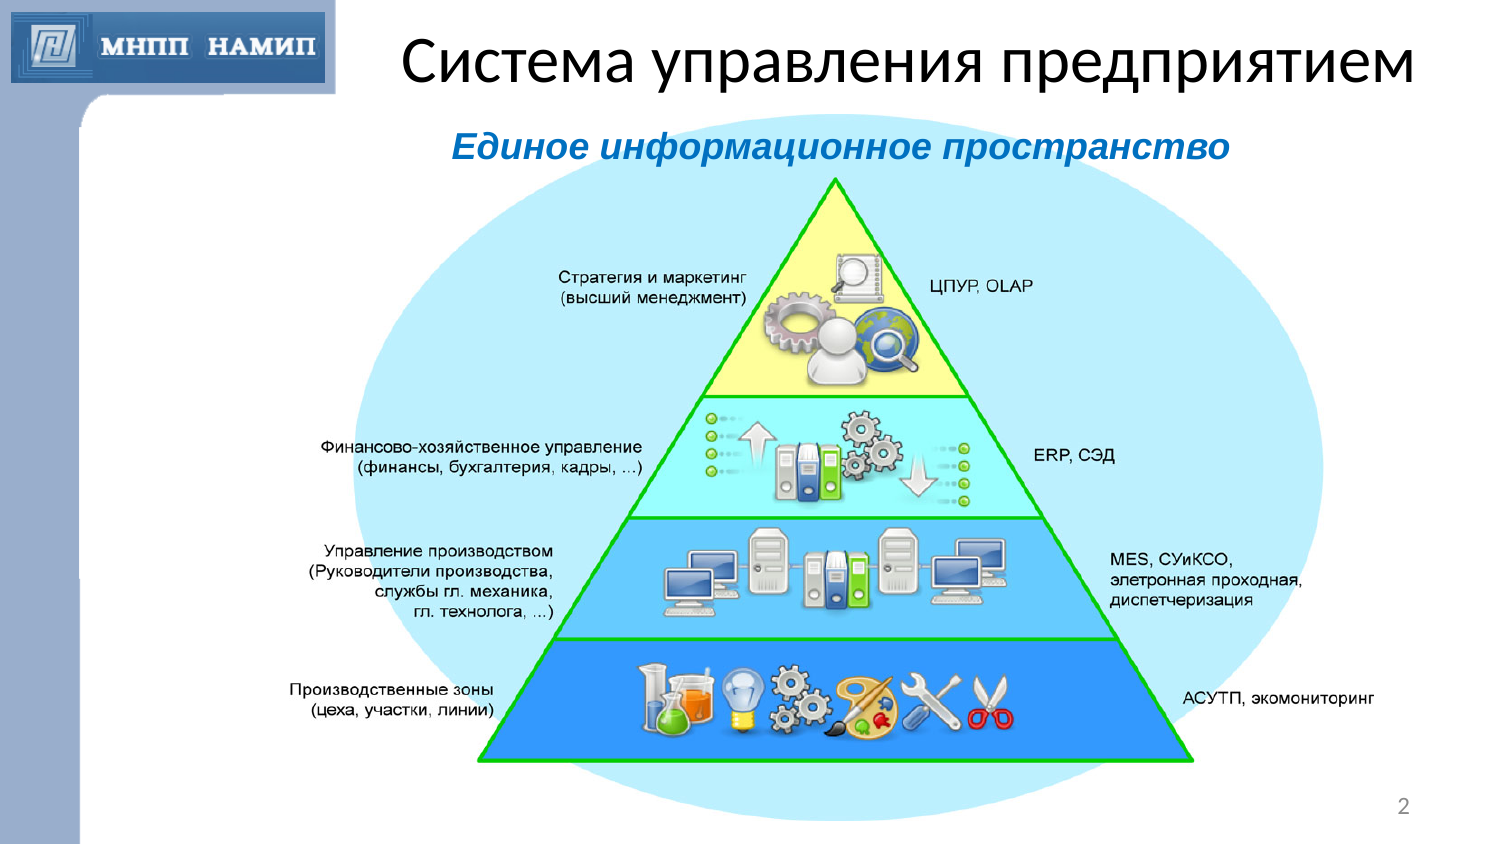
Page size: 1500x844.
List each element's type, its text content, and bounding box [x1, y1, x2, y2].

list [288, 114, 1374, 822]
slide_number 2 [1376, 782, 1425, 827]
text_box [0, 0, 337, 844]
title Система управления предприятием [341, 8, 1483, 103]
